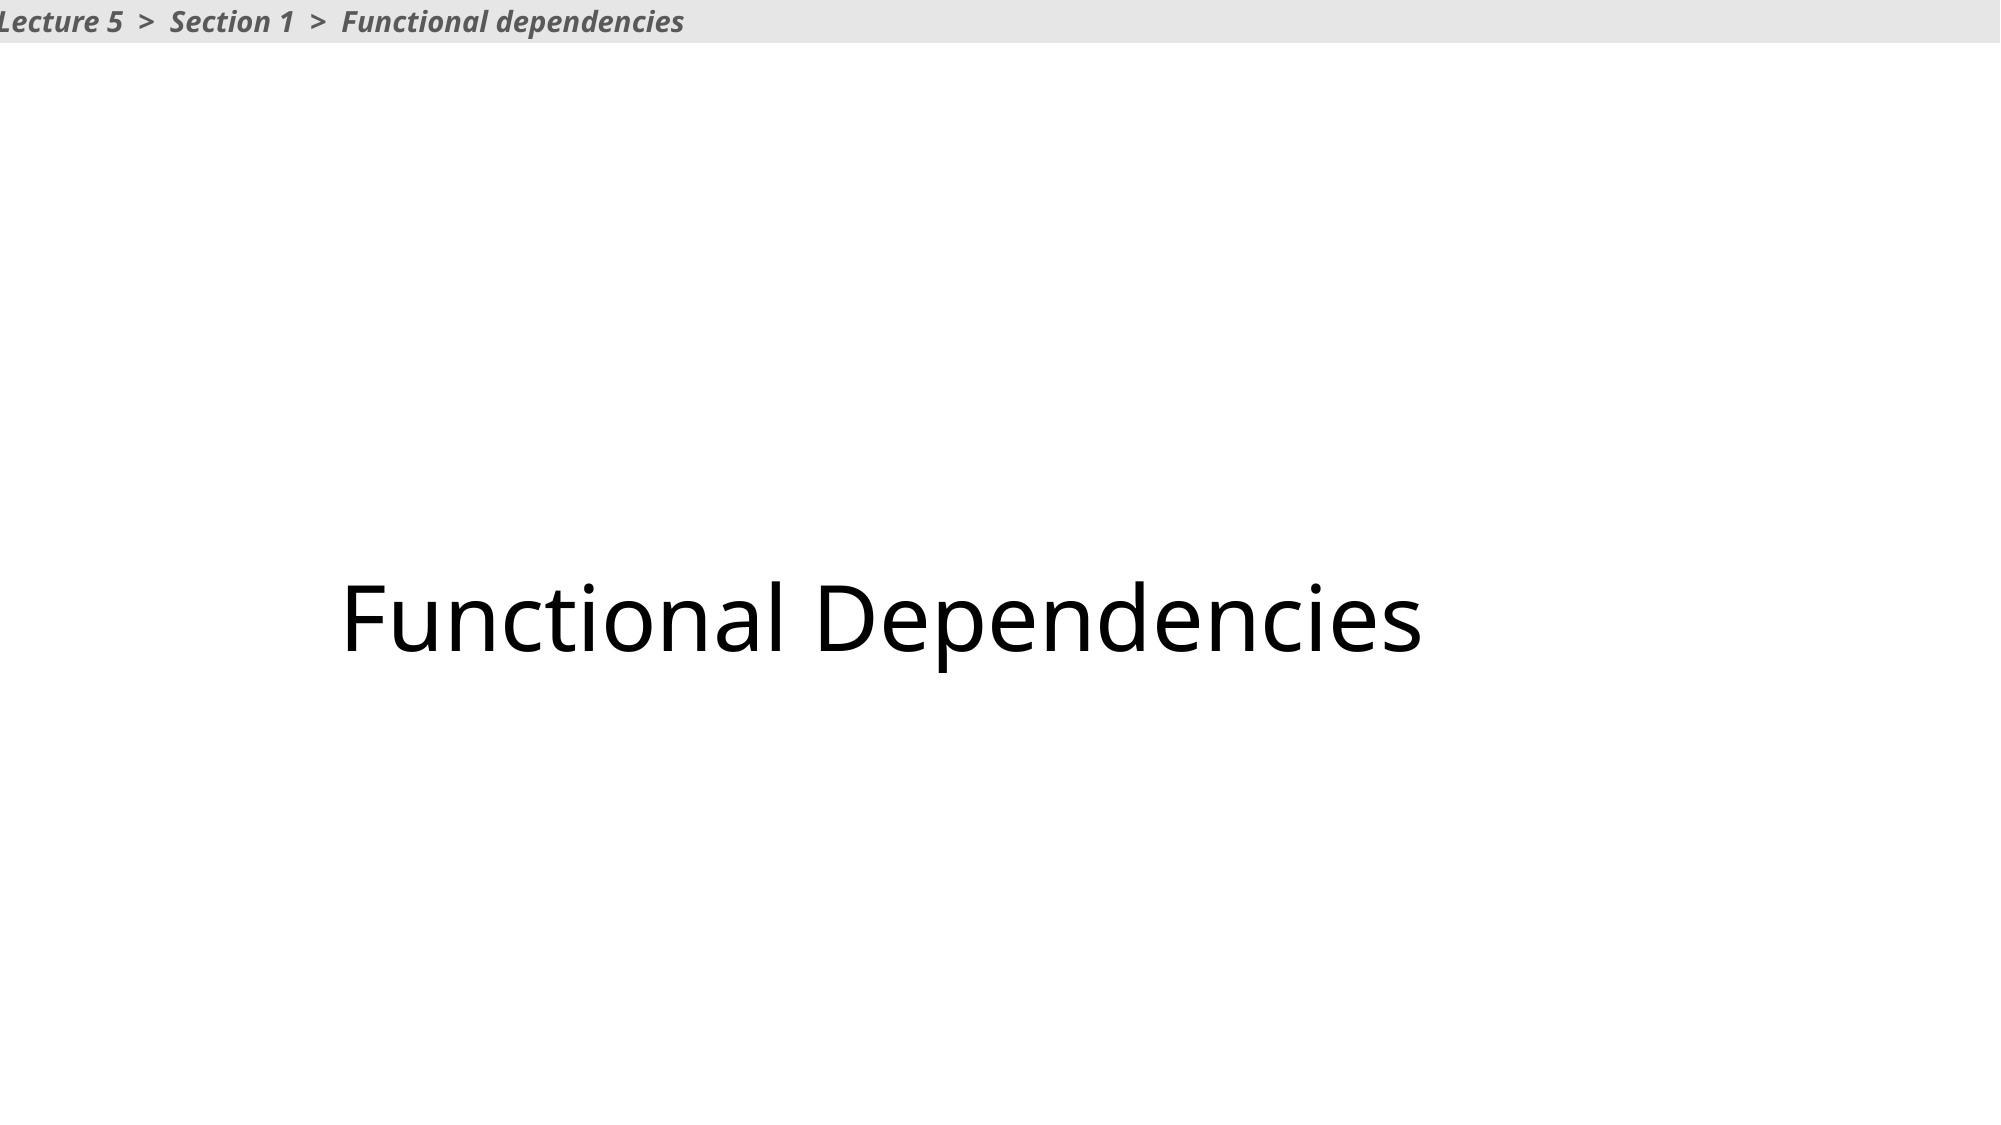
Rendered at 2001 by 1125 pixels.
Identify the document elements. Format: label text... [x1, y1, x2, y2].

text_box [0, 0, 2000, 47]
title Functional Dependencies [324, 527, 1675, 716]
